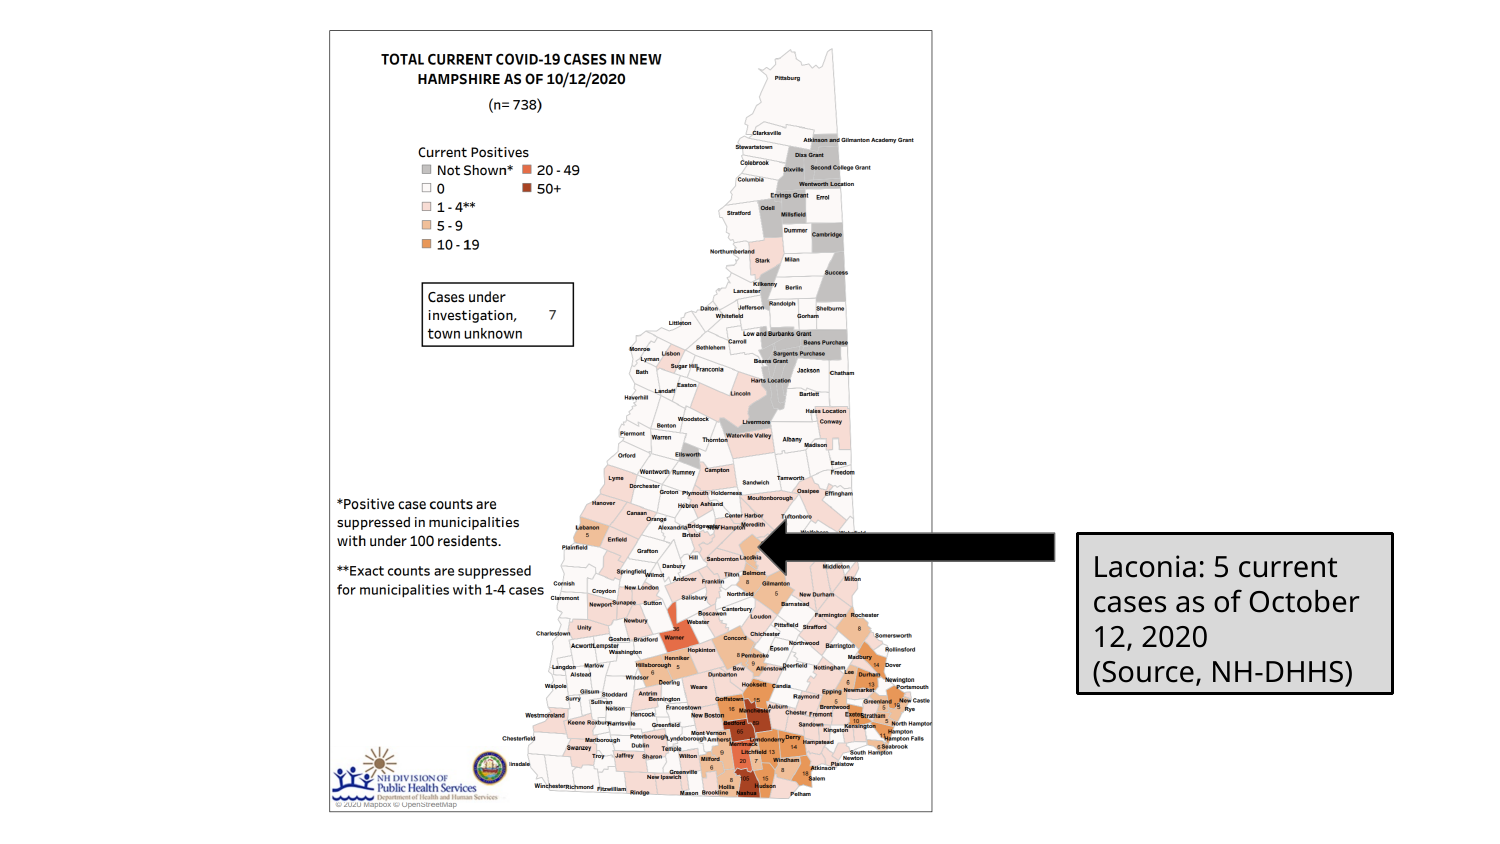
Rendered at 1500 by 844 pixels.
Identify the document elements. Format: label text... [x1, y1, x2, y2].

text_box Laconia: 5 current cases as of October 12, 2020 (Source, NH-DHHS) [1077, 533, 1393, 694]
text_box [944, 533, 1055, 562]
picture [322, 24, 939, 819]
